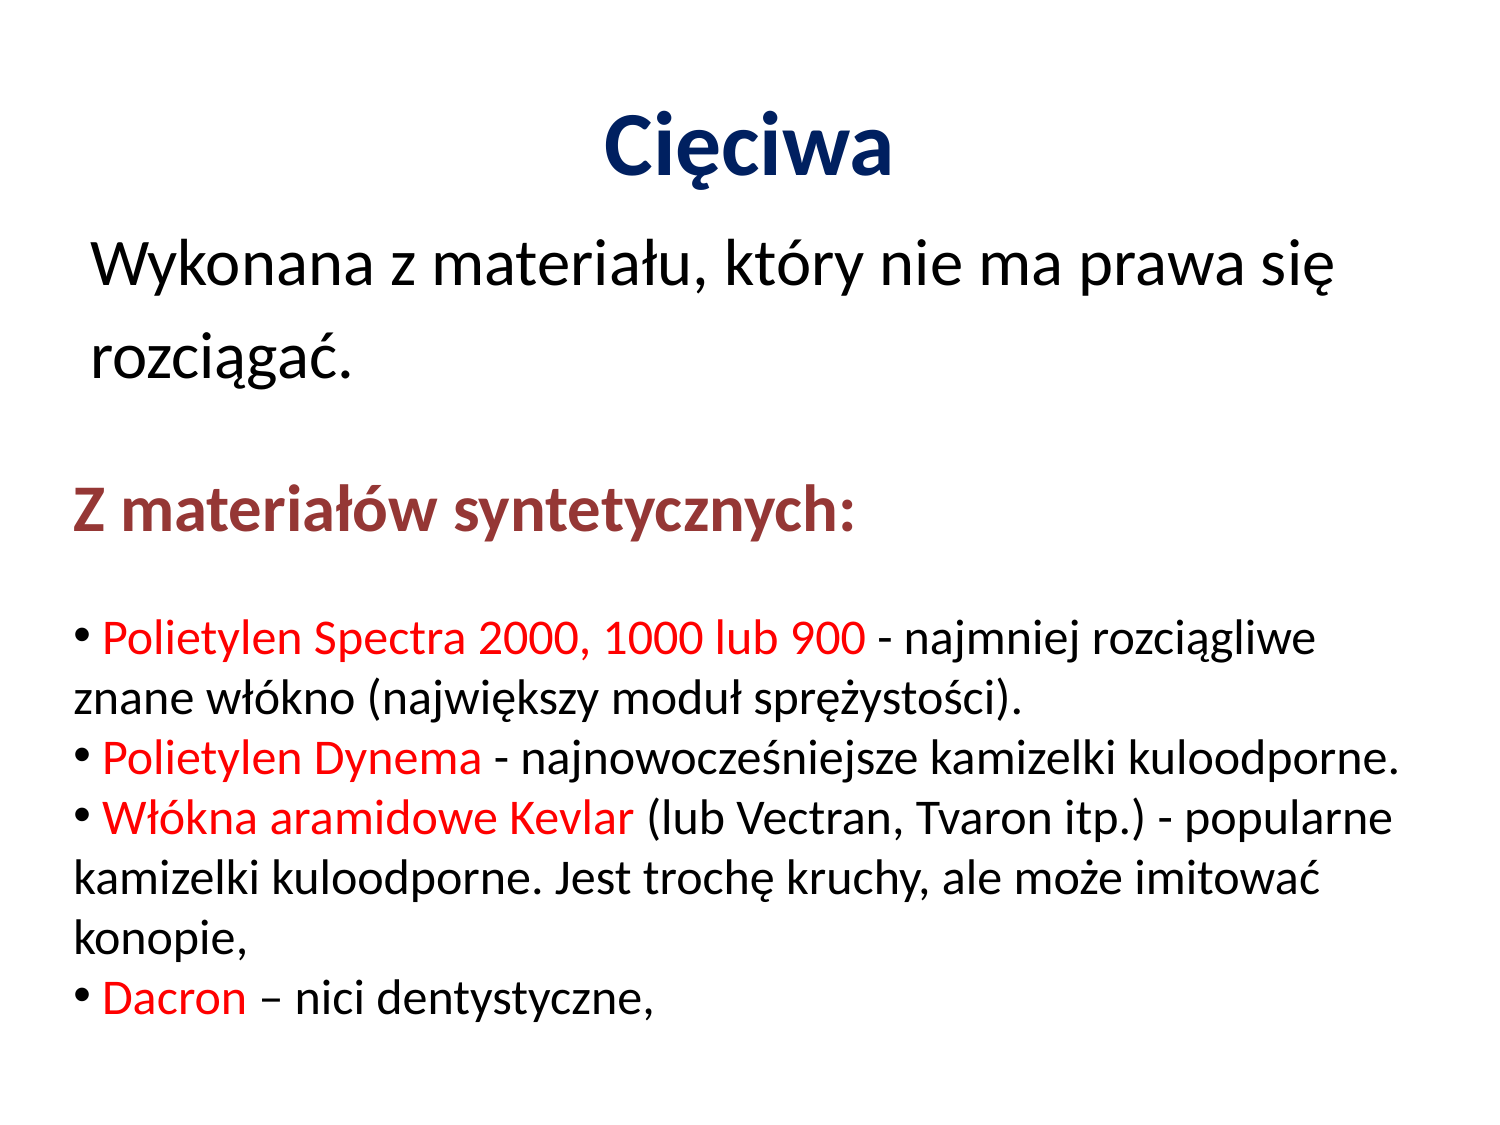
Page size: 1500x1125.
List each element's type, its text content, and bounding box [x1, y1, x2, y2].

text_box Z materiałów syntetycznych: Polietylen Spectra 2000, 1000 lub 900 - najmniej rozciągliwe znane włókno (największy moduł sprężystości). Polietylen Dynema - najnowocześniejsze kamizelki kuloodporne. Włókna aramidowe Kevlar (lub Vectran, Tvaron itp.) - popularne kamizelki kuloodporne. Jest trochę kruchy, ale może imitować konopie, Dacron – nici dentystyczne, [58, 456, 1453, 1032]
list Wykonana z materiału, który nie ma prawa się rozciągać. [75, 210, 1425, 456]
title Cięciwa [75, 45, 1425, 210]
